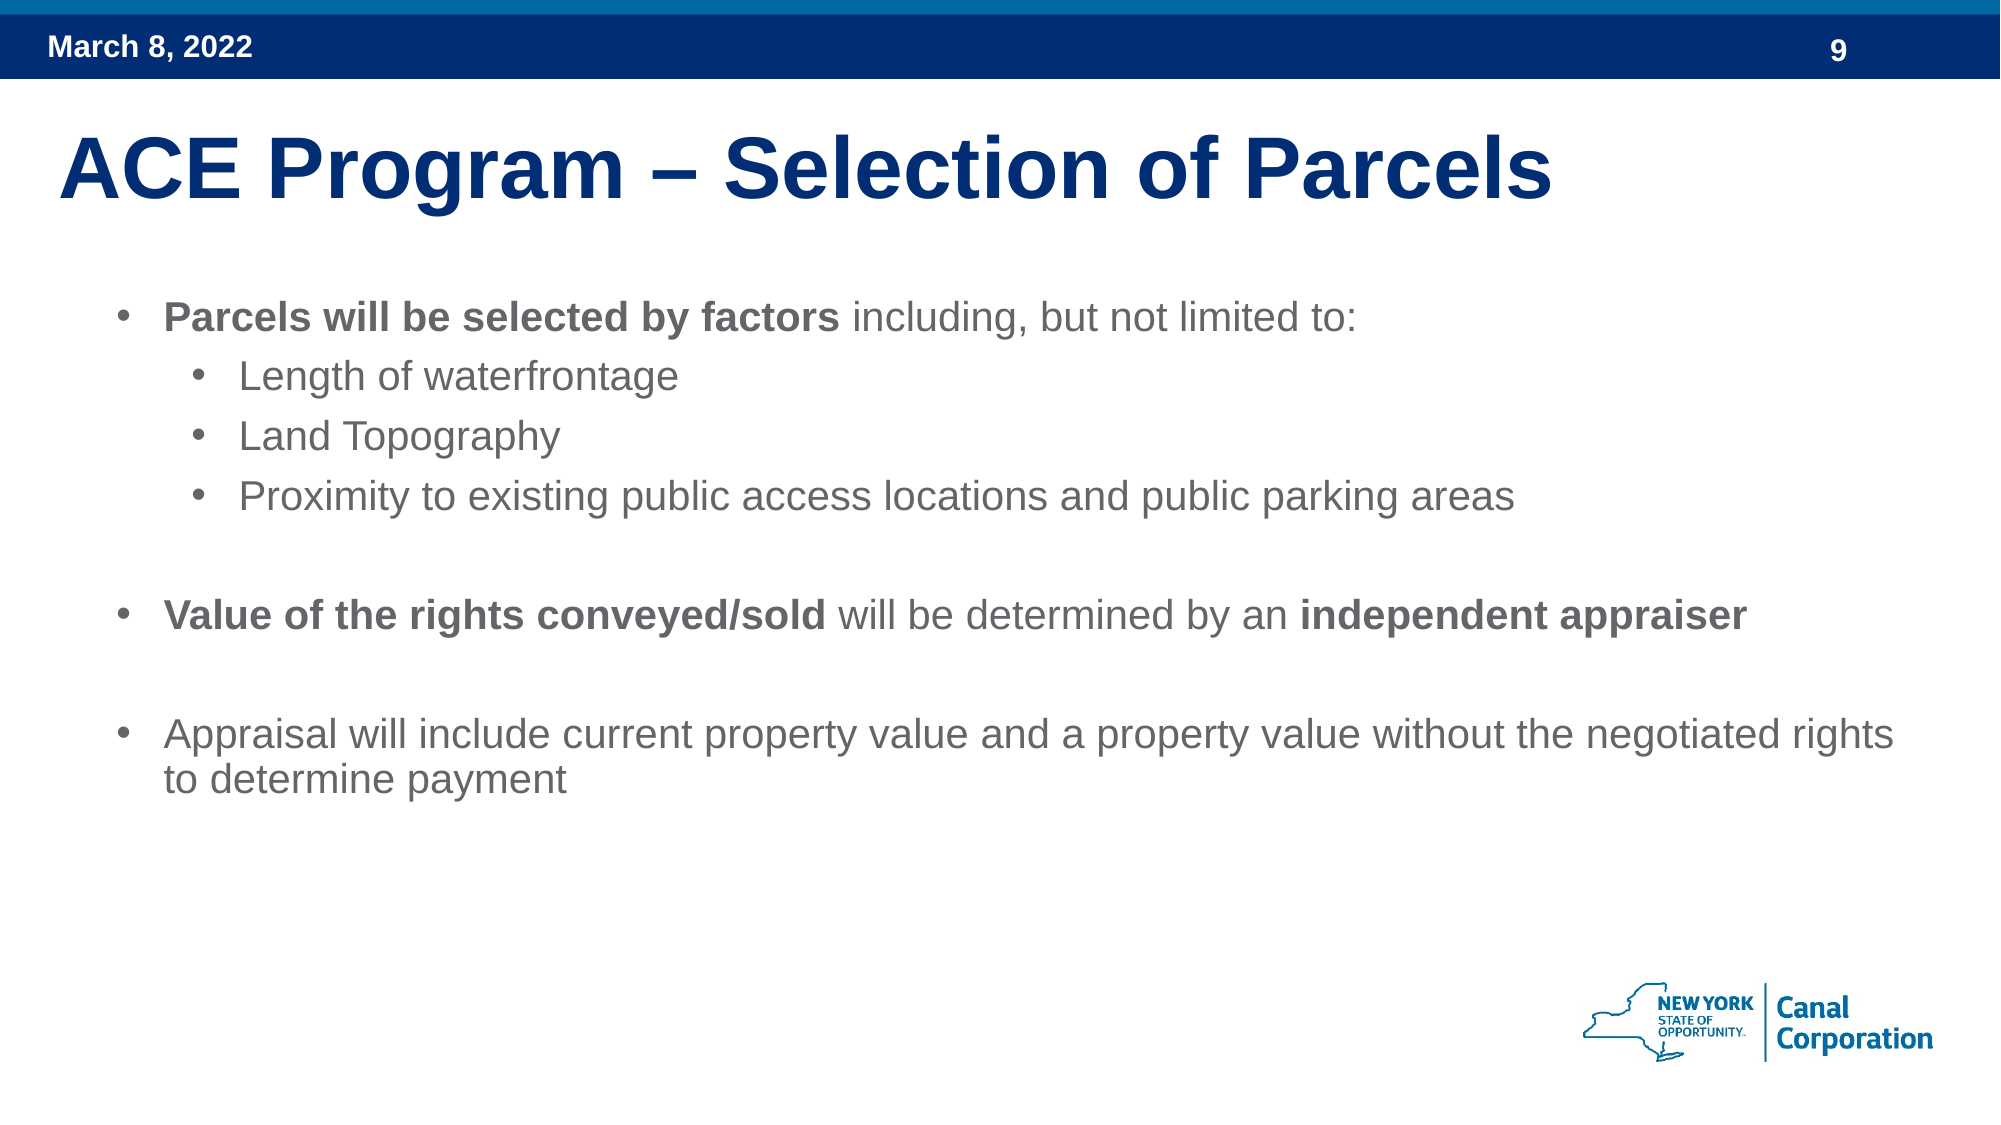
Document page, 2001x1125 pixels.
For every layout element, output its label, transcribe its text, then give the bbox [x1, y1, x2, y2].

picture [1583, 982, 1933, 1062]
list Parcels will be selected by factors including, but not limited to: Length of waterfrontage Land Topography Proximity to existing public access locations and public parking areas Value of the rights conveyed/sold will be determined by an independent appraiser Appraisal will include current property value and a property value without the negotiated rights to determine payment [101, 287, 1952, 975]
title ACE Program – Selection of Parcels [43, 98, 1906, 243]
